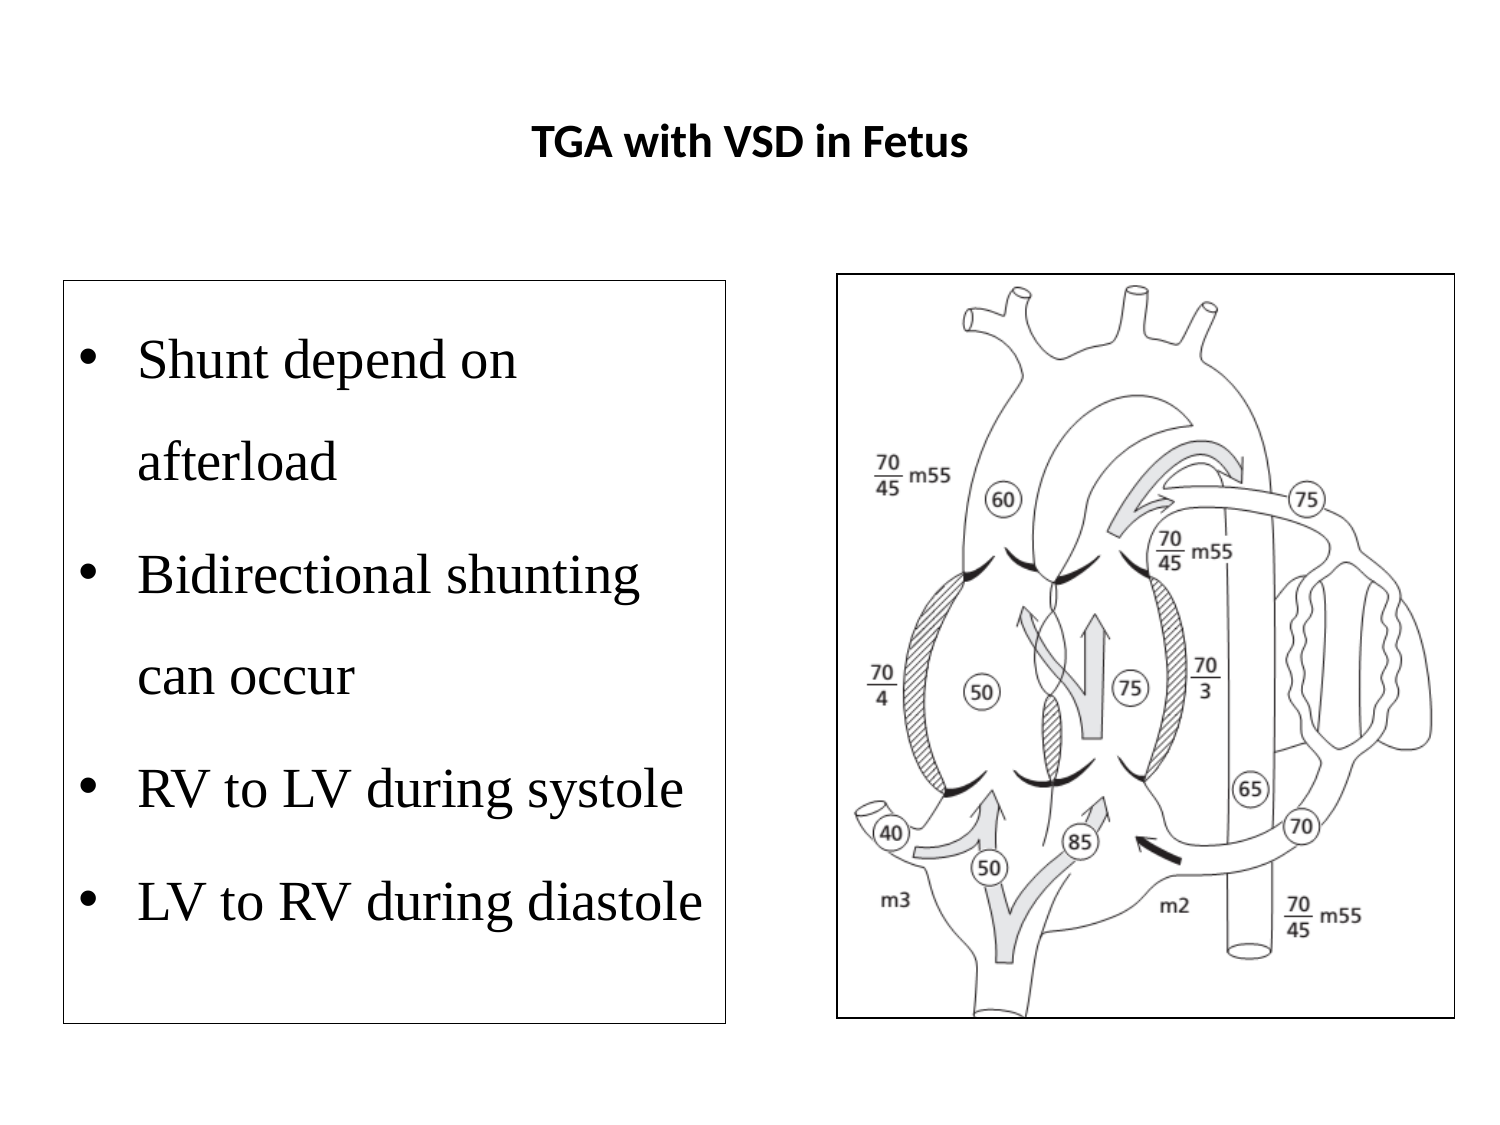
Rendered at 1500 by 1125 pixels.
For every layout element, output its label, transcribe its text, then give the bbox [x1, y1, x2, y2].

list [837, 274, 1454, 1018]
title TGA with VSD in Fetus [75, 45, 1425, 233]
list Shunt depend on afterload Bidirectional shunting can occur RV to LV during systole LV to RV during diastole [63, 280, 726, 1024]
